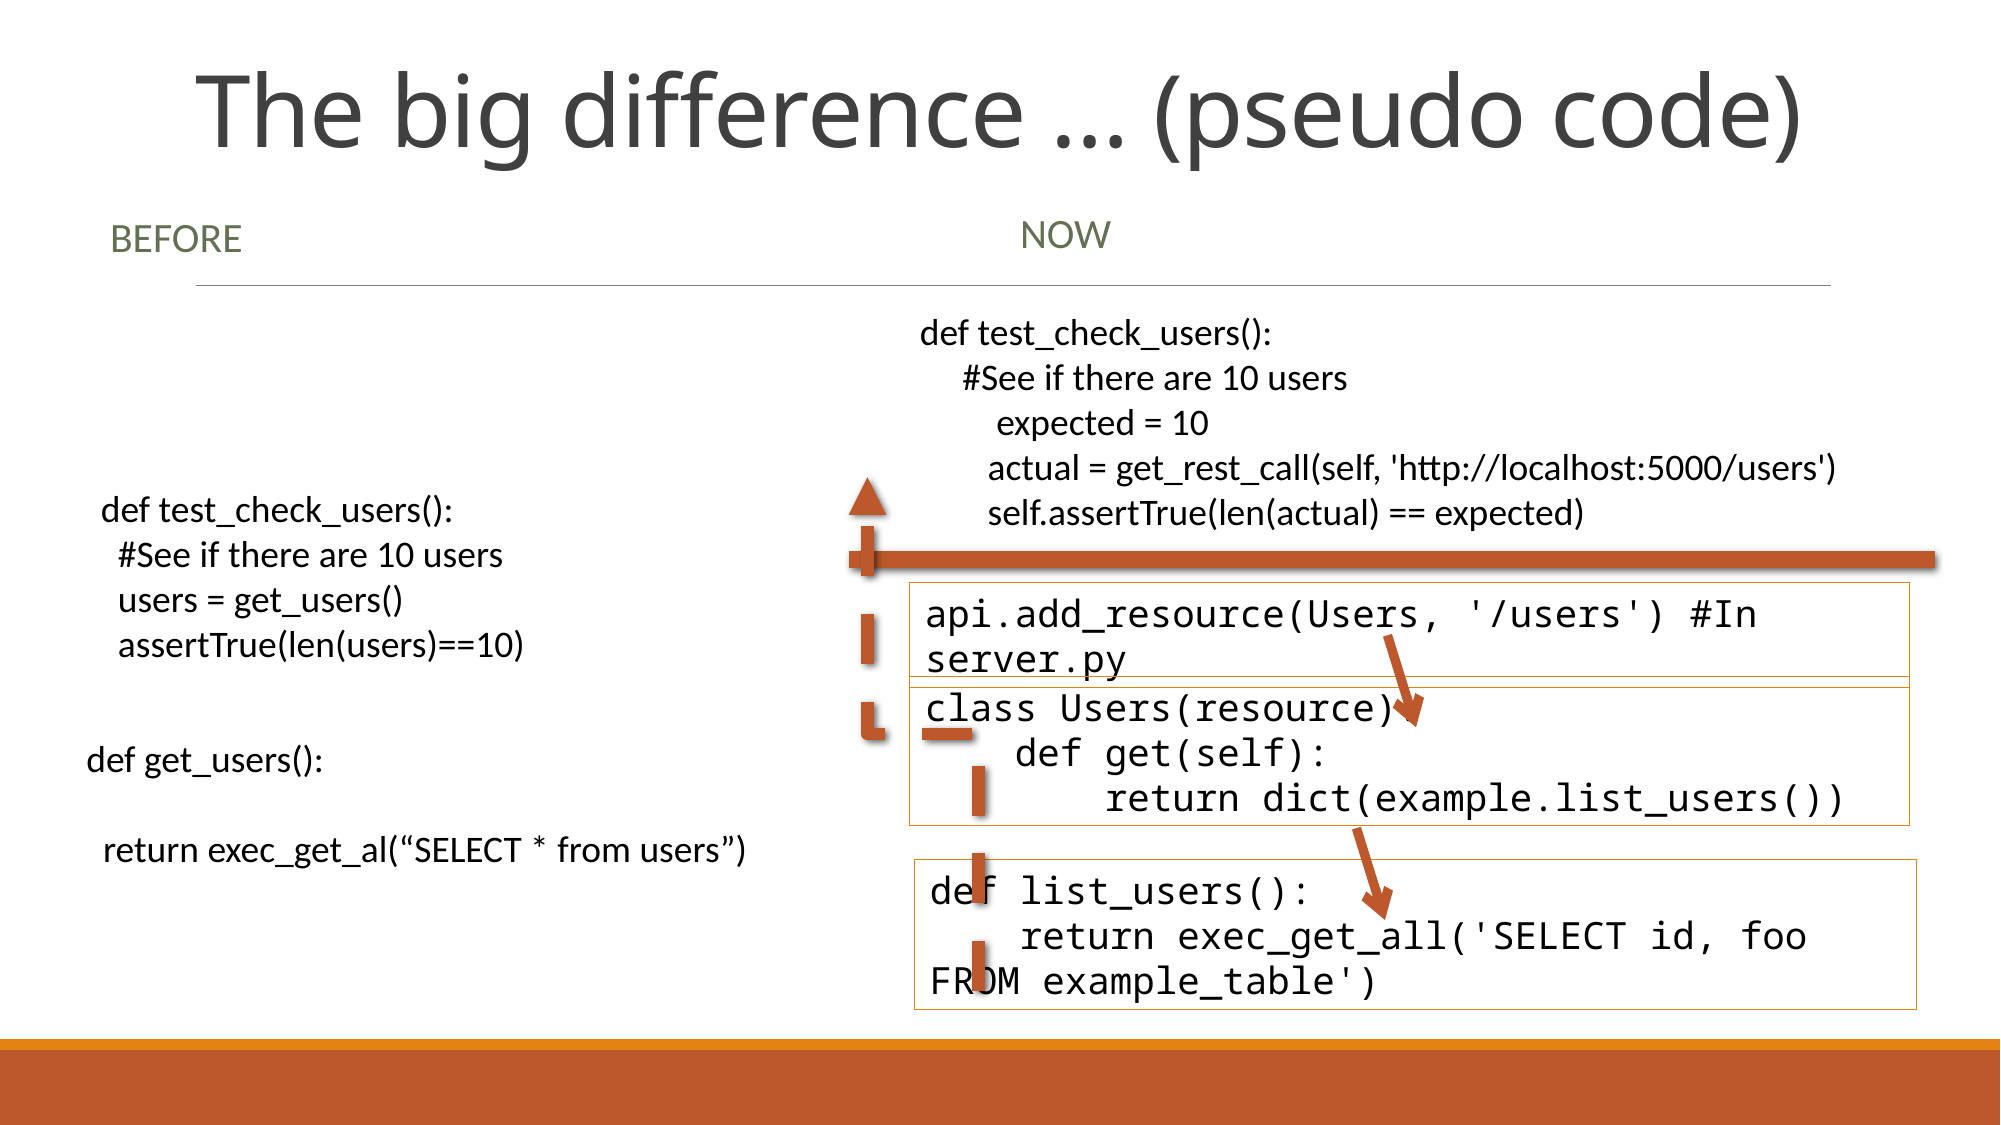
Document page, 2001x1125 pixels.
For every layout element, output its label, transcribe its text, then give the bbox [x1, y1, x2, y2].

list NOW [1005, 174, 1815, 296]
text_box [1355, 827, 1386, 921]
text_box api.add_resource(Users, '/users') #In server.py [909, 582, 1910, 676]
text_box def test_check_users(): #See if there are 10 users expected = 10 actual = get_rest_call(self, 'http://localhost:5000/users') self.assertTrue(len(actual) == expected) [904, 300, 1950, 541]
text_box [665, 678, 1181, 791]
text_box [1386, 634, 1417, 728]
text_box def get_users(): return exec_get_al(“SELECT * from users”) [71, 727, 849, 877]
text_box class Users(resource): def get(self): return dict(example.list_users()) [909, 676, 1910, 826]
title The big difference … (pseudo code) [180, 47, 1830, 175]
text_box def list_users(): return exec_get_all('SELECT id, foo FROM example_table') [914, 859, 1917, 1010]
text_box def test_check_users(): #See if there are 10 users users = get_users() assertTrue(len(users)==10) [86, 477, 719, 672]
list BEFORE [95, 178, 905, 300]
